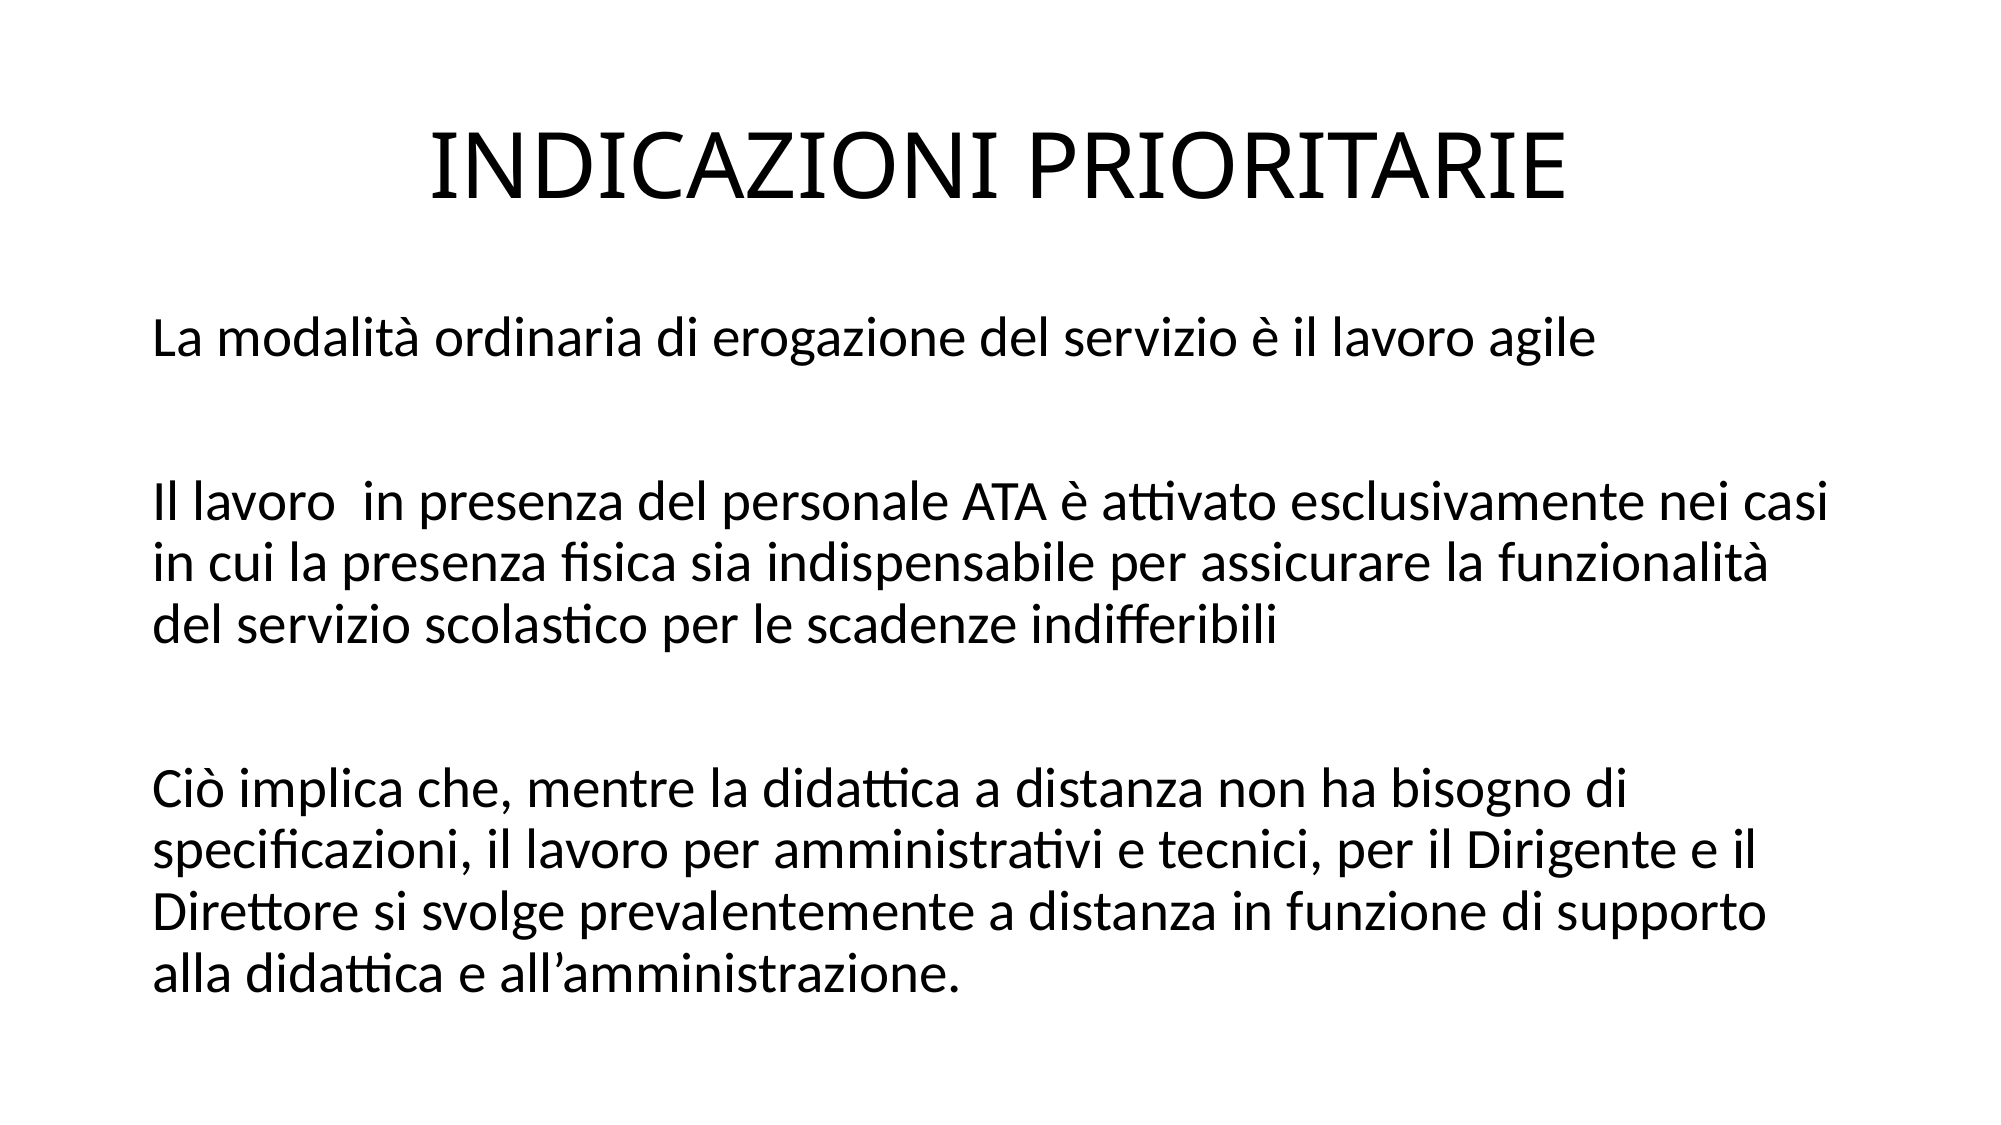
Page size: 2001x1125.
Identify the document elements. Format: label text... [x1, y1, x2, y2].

list La modalità ordinaria di erogazione del servizio è il lavoro agile Il lavoro in presenza del personale ATA è attivato esclusivamente nei casi in cui la presenza fisica sia indispensabile per assicurare la funzionalità del servizio scolastico per le scadenze indifferibili Ciò implica che, mentre la didattica a distanza non ha bisogno di specificazioni, il lavoro per amministrativi e tecnici, per il Dirigente e il Direttore si svolge prevalentemente a distanza in funzione di supporto alla didattica e all’amministrazione. [137, 299, 1863, 1014]
title INDICAZIONI PRIORITARIE [137, 59, 1863, 278]
